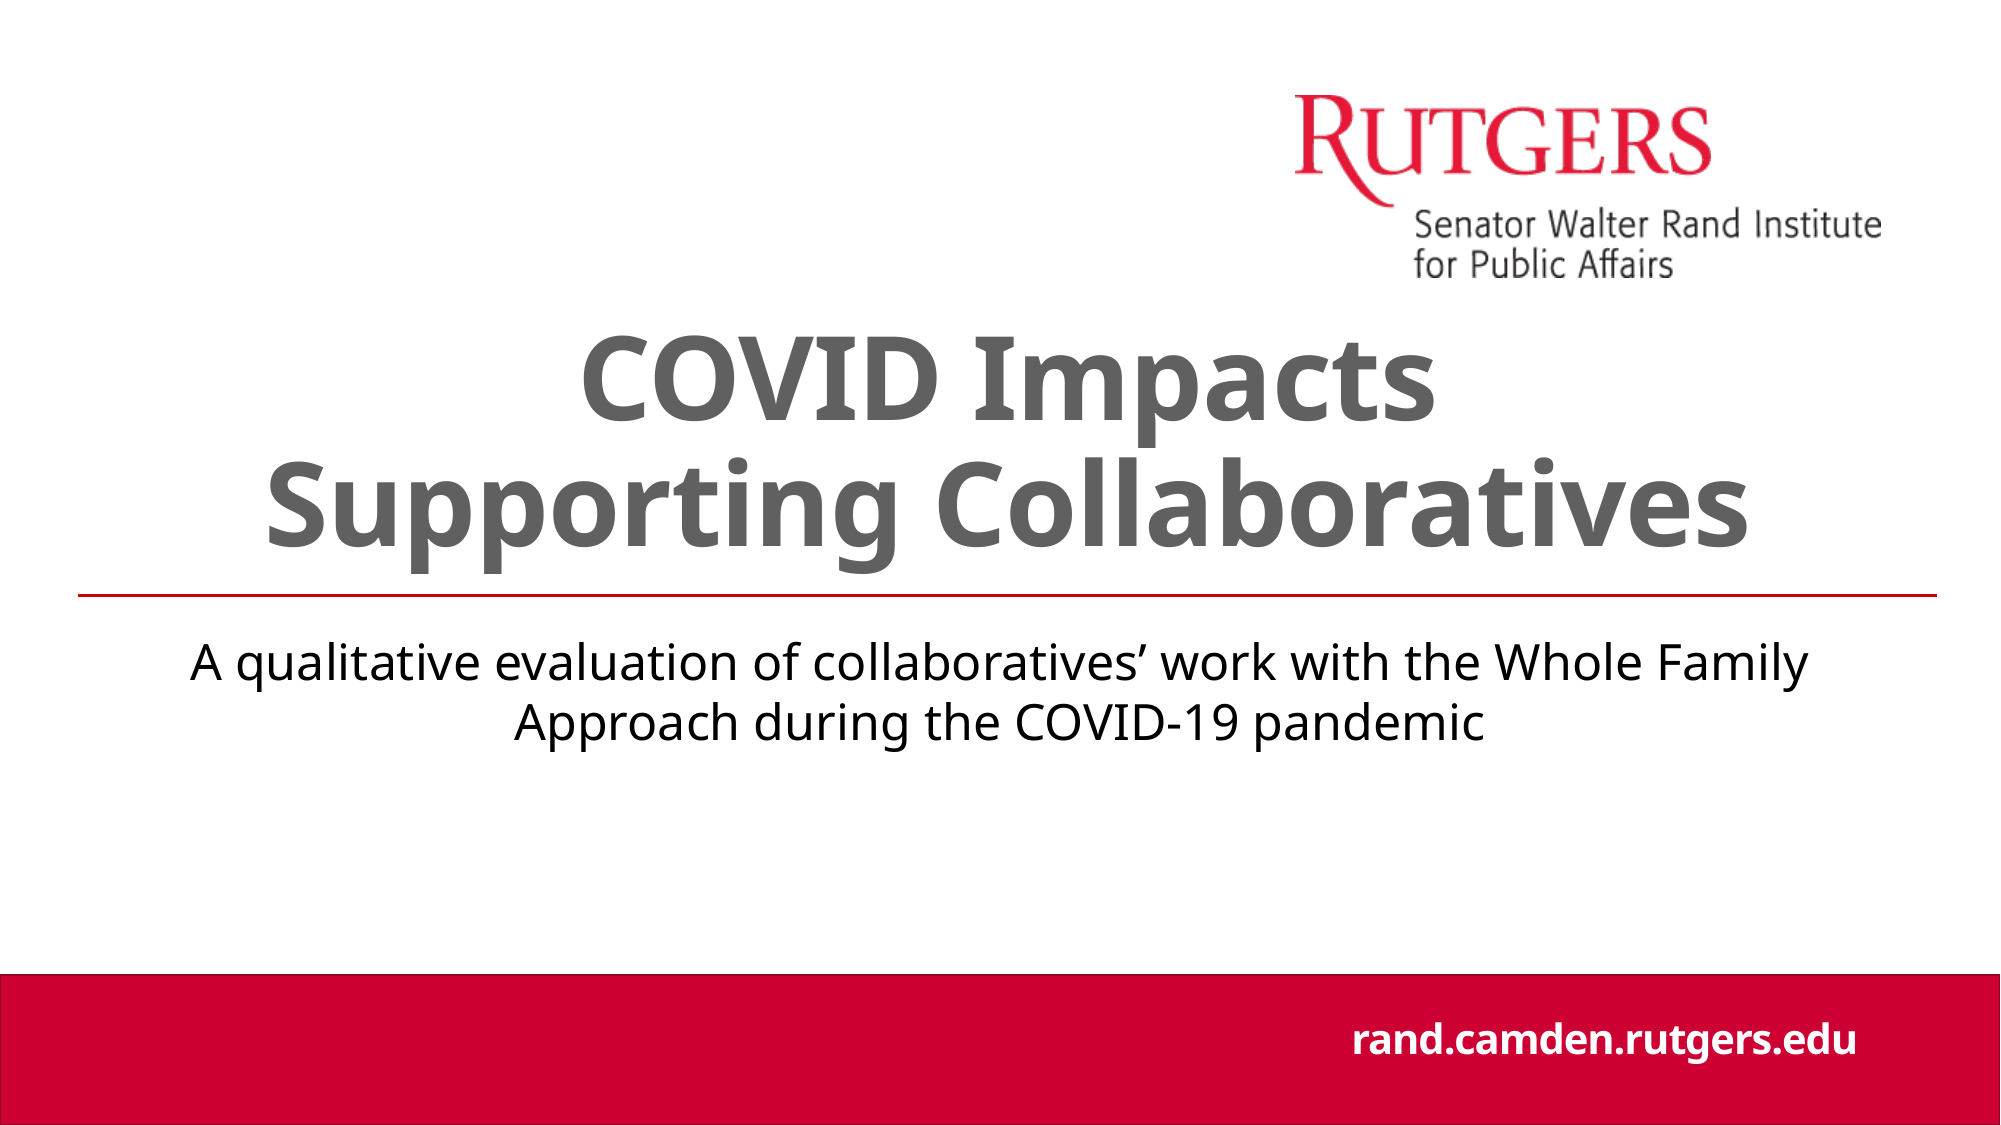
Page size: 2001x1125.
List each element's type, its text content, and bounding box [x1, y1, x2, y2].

text_box [0, 974, 2000, 1125]
picture [1294, 95, 1882, 278]
text_box COVID Impacts Supporting Collaboratives [134, 295, 1881, 594]
text_box rand.camden.rutgers.edu [1336, 985, 2000, 1098]
text_box A qualitative evaluation of collaboratives’ work with the Whole Family Approach during the COVID-19 pandemic [134, 622, 1866, 758]
text_box Approach [725, 213, 1626, 295]
